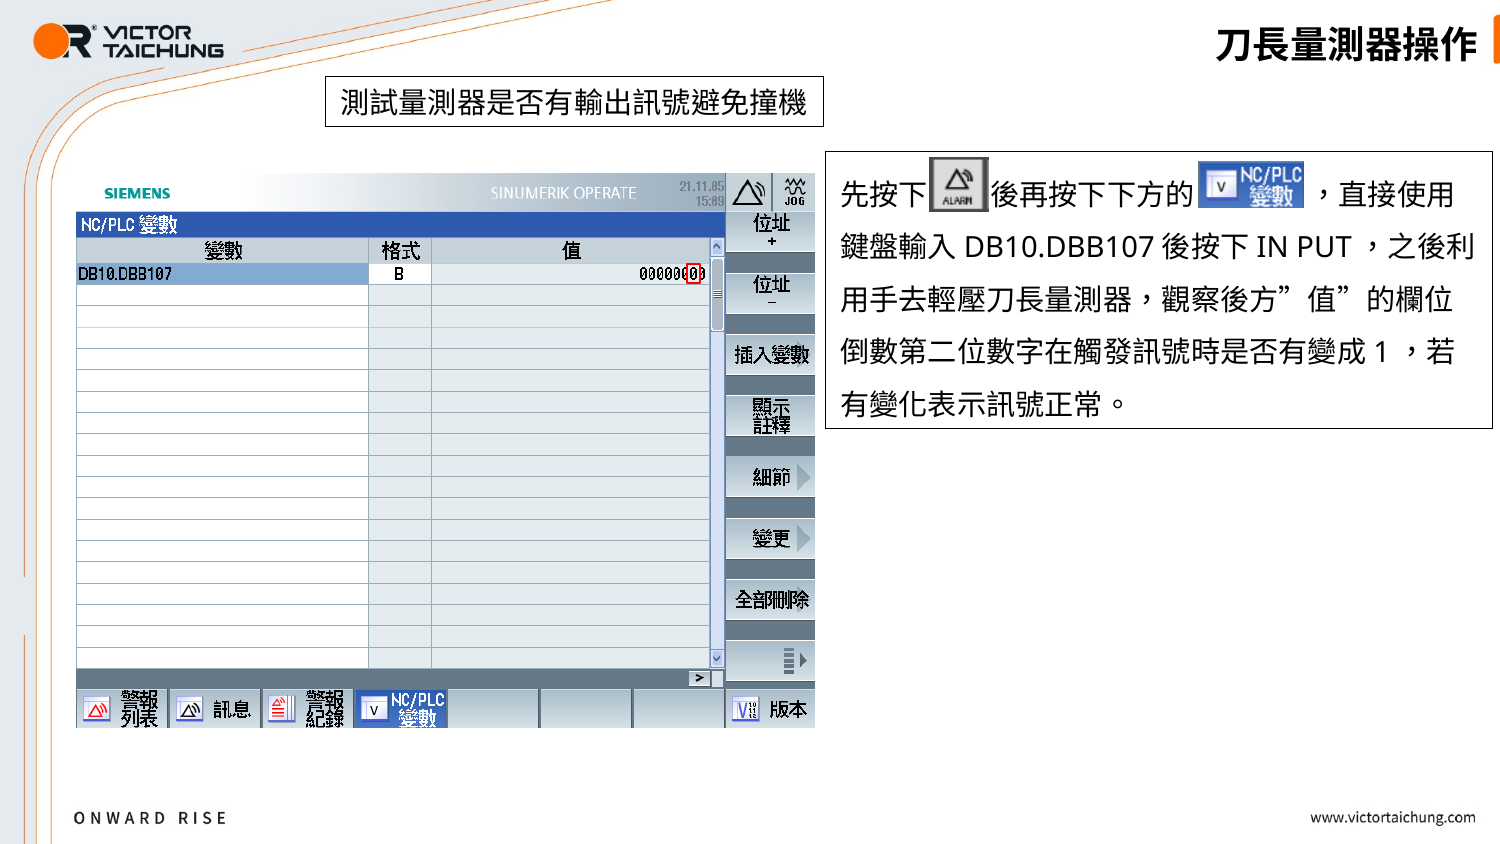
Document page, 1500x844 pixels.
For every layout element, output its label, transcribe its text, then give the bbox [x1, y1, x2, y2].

text_box 測試量測器是否有輸出訊號避免撞機 [325, 76, 824, 127]
picture [0, 0, 1500, 844]
title 刀長量測器操作 [565, 16, 1493, 70]
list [76, 173, 815, 728]
text_box 先按下 後再按下下方的 ，直接使用鍵盤輸入DB10.DBB107後按下IN PUT，之後利用手去輕壓刀長量測器，觀察後方”值”的欄位倒數第二位數字在觸發訊號時是否有變成1，若有變化表示訊號正常。 [825, 151, 1493, 429]
